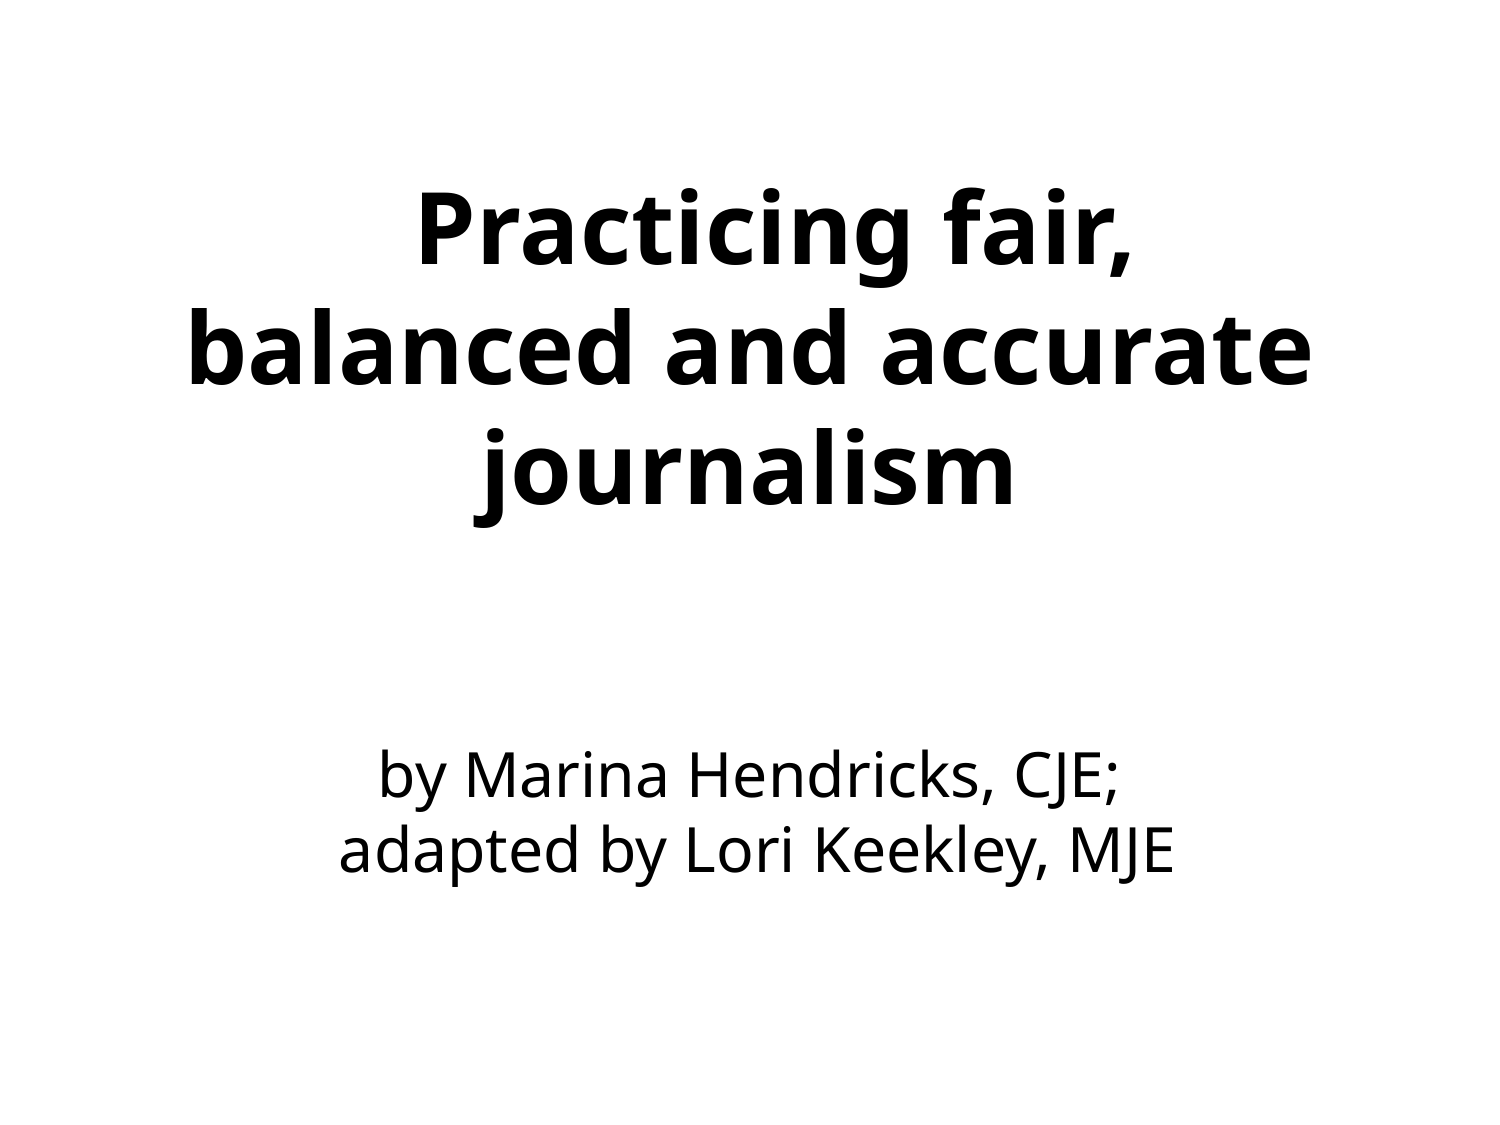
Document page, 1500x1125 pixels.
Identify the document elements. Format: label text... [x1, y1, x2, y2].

subtitle by Marina Hendricks, CJE; adapted by Lori Keekley, MJE [112, 720, 1388, 861]
title Practicing fair, balanced and accurate journalism [112, 119, 1388, 540]
